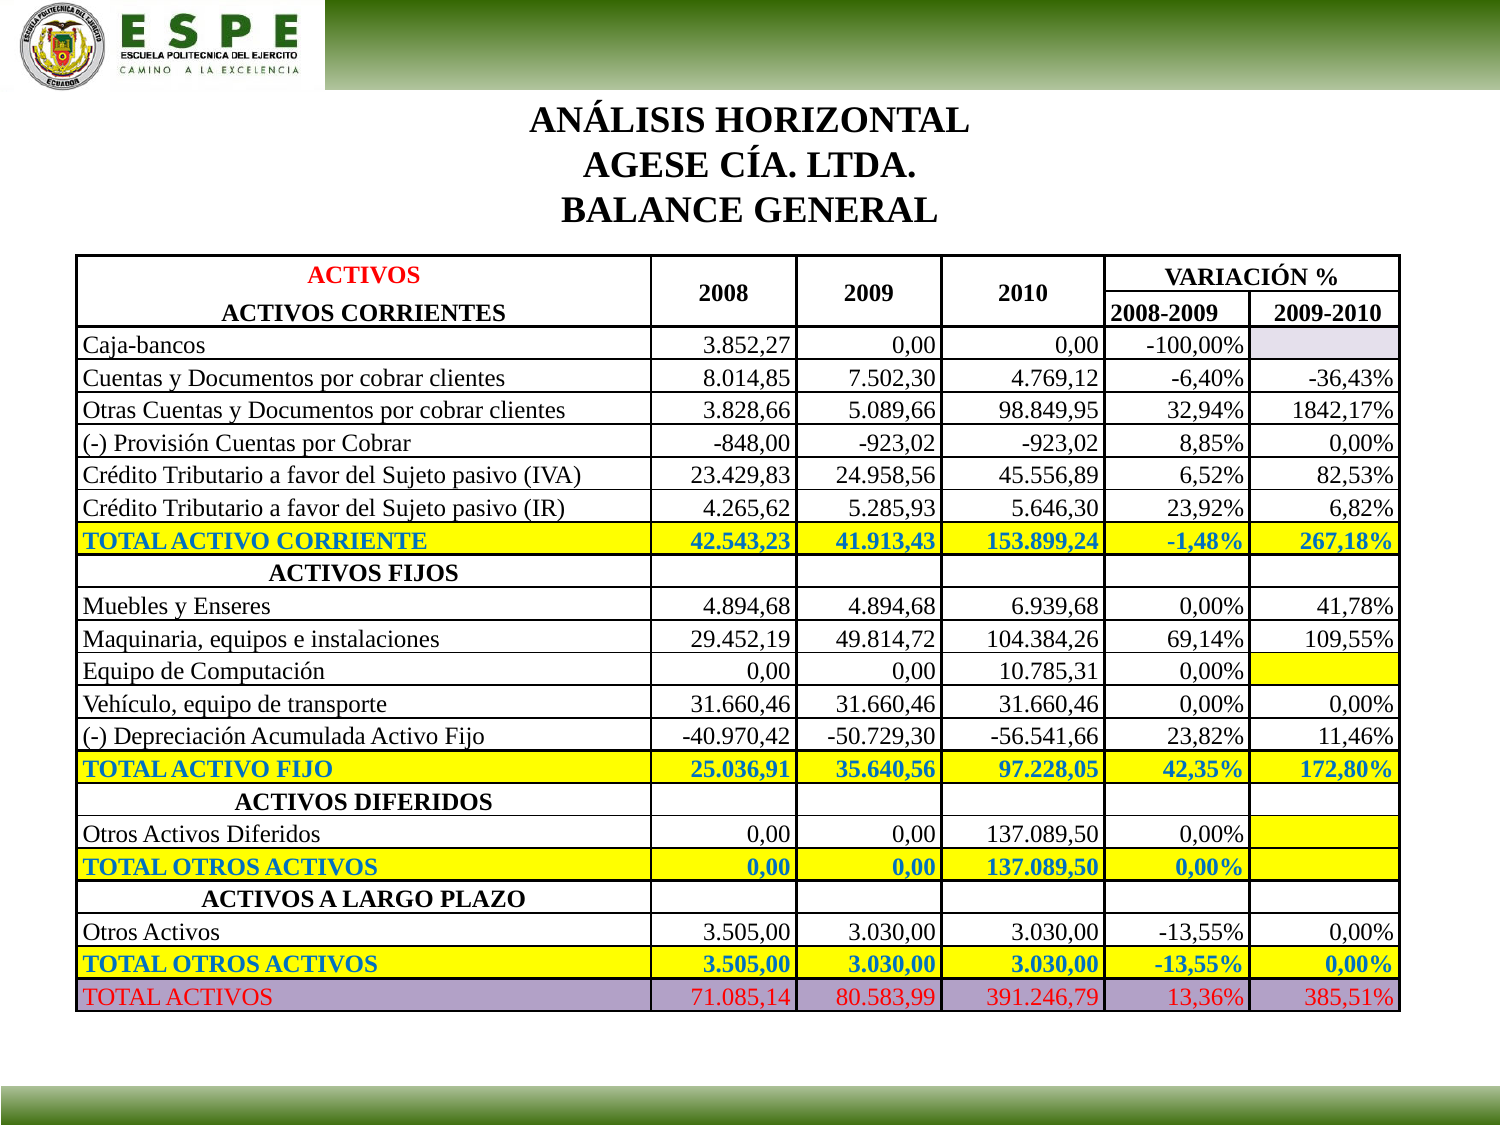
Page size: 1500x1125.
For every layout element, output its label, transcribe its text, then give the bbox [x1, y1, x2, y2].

table_cell -923,02 [798, 425, 940, 456]
table_cell 4.769,12 [943, 360, 1103, 391]
table_cell 0,00 [652, 816, 795, 847]
table_cell 32,94% [1106, 393, 1248, 423]
table_cell 3.828,66 [652, 393, 795, 423]
table_cell 8.014,85 [652, 360, 795, 391]
table_cell 49.814,72 [798, 621, 940, 652]
table_cell 109,55% [1251, 621, 1398, 652]
table_cell [1251, 328, 1398, 358]
table_cell 3.030,00 [798, 947, 940, 977]
table_cell [1106, 882, 1248, 912]
table_cell ACTIVOS CORRIENTES [78, 291, 650, 325]
table_cell 172,80% [1251, 752, 1398, 782]
table_cell -50.729,30 [798, 719, 940, 749]
table_cell 3.030,00 [943, 947, 1103, 977]
table_cell 80.583,99 [798, 980, 940, 1010]
table_cell TOTAL ACTIVOS [78, 980, 650, 1010]
table_cell 13,36% [1106, 980, 1248, 1010]
table_cell -1,48% [1106, 523, 1248, 553]
table_cell 5.285,93 [798, 490, 940, 521]
table_cell -13,55% [1106, 914, 1248, 945]
table_cell 42,35% [1106, 752, 1248, 782]
table_cell 71.085,14 [652, 980, 795, 1010]
table_cell 0,00% [1251, 686, 1398, 717]
table_cell 4.894,68 [652, 588, 795, 619]
table_cell 82,53% [1251, 458, 1398, 489]
table_cell 0,00% [1106, 849, 1248, 879]
table_cell 23,92% [1106, 490, 1248, 521]
table_cell 29.452,19 [652, 621, 795, 652]
table_cell Maquinaria, equipos e instalaciones [78, 621, 650, 652]
table_cell -13,55% [1106, 947, 1248, 977]
picture [0, 0, 325, 92]
table_cell [652, 556, 795, 586]
table_cell Otros Activos [78, 914, 650, 945]
table_cell 23,82% [1106, 719, 1248, 749]
table_cell 5.646,30 [943, 490, 1103, 521]
text_box ANÁLISIS HORIZONTAL AGESE CÍA. LTDA. BALANCE GENERAL [514, 87, 986, 238]
table_header 2010 [943, 257, 1103, 325]
table_cell 45.556,89 [943, 458, 1103, 489]
table_cell 11,46% [1251, 719, 1398, 749]
table_header 2009 [798, 257, 940, 325]
table_cell TOTAL OTROS ACTIVOS [78, 849, 650, 879]
table_header ACTIVOS [78, 257, 650, 291]
table_cell Otras Cuentas y Documentos por cobrar clientes [78, 393, 650, 423]
table_cell 3.505,00 [652, 947, 795, 977]
table_cell 3.030,00 [798, 914, 940, 945]
table_cell 10.785,31 [943, 653, 1103, 684]
table_cell 0,00% [1251, 425, 1398, 456]
table_cell ACTIVOS DIFERIDOS [78, 784, 650, 815]
table_cell 0,00% [1106, 686, 1248, 717]
table_cell 2008-2009 [1106, 292, 1248, 325]
table_cell TOTAL ACTIVO FIJO [78, 752, 650, 782]
table_cell (-) Provisión Cuentas por Cobrar [78, 425, 650, 456]
table_cell 267,18% [1251, 523, 1398, 553]
table_cell 0,00% [1106, 816, 1248, 847]
table_cell -923,02 [943, 425, 1103, 456]
table_cell 41,78% [1251, 588, 1398, 619]
table_cell [652, 882, 795, 912]
table_cell [943, 882, 1103, 912]
table_cell -100,00% [1106, 328, 1248, 358]
table_cell 41.913,43 [798, 523, 940, 553]
table_cell 0,00 [943, 328, 1103, 358]
table_cell 24.958,56 [798, 458, 940, 489]
table_cell Cuentas y Documentos por cobrar clientes [78, 360, 650, 391]
table_cell 137.089,50 [943, 816, 1103, 847]
table_cell 2009-2010 [1251, 292, 1398, 325]
table_cell 35.640,56 [798, 752, 940, 782]
table_cell 0,00 [798, 653, 940, 684]
table_cell -56.541,66 [943, 719, 1103, 749]
table_cell [1106, 556, 1248, 586]
table_cell [943, 556, 1103, 586]
table_header VARIACIÓN % [1106, 257, 1398, 290]
table_cell Crédito Tributario a favor del Sujeto pasivo (IVA) [78, 458, 650, 489]
table_cell 3.852,27 [652, 328, 795, 358]
table_cell [798, 784, 940, 815]
table_cell 98.849,95 [943, 393, 1103, 423]
table_cell 7.502,30 [798, 360, 940, 391]
table_cell 4.894,68 [798, 588, 940, 619]
table_cell 4.265,62 [652, 490, 795, 521]
table_cell 3.030,00 [943, 914, 1103, 945]
table_cell [1106, 784, 1248, 815]
table_cell 23.429,83 [652, 458, 795, 489]
table_cell 97.228,05 [943, 752, 1103, 782]
table_cell [1251, 882, 1398, 912]
table_cell 0,00 [652, 849, 795, 879]
table_cell 385,51% [1251, 980, 1398, 1010]
table_cell 0,00 [652, 653, 795, 684]
table_cell -36,43% [1251, 360, 1398, 391]
table_cell 0,00% [1106, 653, 1248, 684]
table_cell 69,14% [1106, 621, 1248, 652]
table_cell Caja-bancos [78, 328, 650, 358]
table_cell [943, 784, 1103, 815]
table_cell 104.384,26 [943, 621, 1103, 652]
table_cell -40.970,42 [652, 719, 795, 749]
table_cell Vehículo, equipo de transporte [78, 686, 650, 717]
table_cell [1251, 653, 1398, 684]
table_cell 0,00% [1251, 947, 1398, 977]
table_cell Muebles y Enseres [78, 588, 650, 619]
table_cell 25.036,91 [652, 752, 795, 782]
table_header 2008 [652, 257, 795, 325]
table_cell 5.089,66 [798, 393, 940, 423]
table_cell -848,00 [652, 425, 795, 456]
table_cell Equipo de Computación [78, 653, 650, 684]
table_cell ACTIVOS A LARGO PLAZO [78, 882, 650, 912]
table_cell [1251, 816, 1398, 847]
table_cell 6,52% [1106, 458, 1248, 489]
table_cell 6.939,68 [943, 588, 1103, 619]
table_cell Crédito Tributario a favor del Sujeto pasivo (IR) [78, 490, 650, 521]
table_cell Otros Activos Diferidos [78, 816, 650, 847]
table_cell 391.246,79 [943, 980, 1103, 1010]
table_cell 42.543,23 [652, 523, 795, 553]
table_cell 0,00% [1106, 588, 1248, 619]
table_cell [798, 556, 940, 586]
table_cell 153.899,24 [943, 523, 1103, 553]
table_cell TOTAL OTROS ACTIVOS [78, 947, 650, 977]
table_cell 137.089,50 [943, 849, 1103, 879]
table_cell TOTAL ACTIVO CORRIENTE [78, 523, 650, 553]
table_cell -6,40% [1106, 360, 1248, 391]
table_cell [1251, 784, 1398, 815]
table_cell 31.660,46 [943, 686, 1103, 717]
table_cell ACTIVOS FIJOS [78, 556, 650, 586]
table_cell [798, 882, 940, 912]
table_cell 31.660,46 [798, 686, 940, 717]
table_cell 8,85% [1106, 425, 1248, 456]
table_cell 0,00 [798, 849, 940, 879]
table_cell 0,00% [1251, 914, 1398, 945]
table_cell 31.660,46 [652, 686, 795, 717]
table_cell 1842,17% [1251, 393, 1398, 423]
table_cell (-) Depreciación Acumulada Activo Fijo [78, 719, 650, 749]
table_cell 3.505,00 [652, 914, 795, 945]
table_cell [1251, 556, 1398, 586]
table_cell 6,82% [1251, 490, 1398, 521]
table_cell [1251, 849, 1398, 879]
table_cell 0,00 [798, 816, 940, 847]
table_cell 0,00 [798, 328, 940, 358]
table_cell [652, 784, 795, 815]
